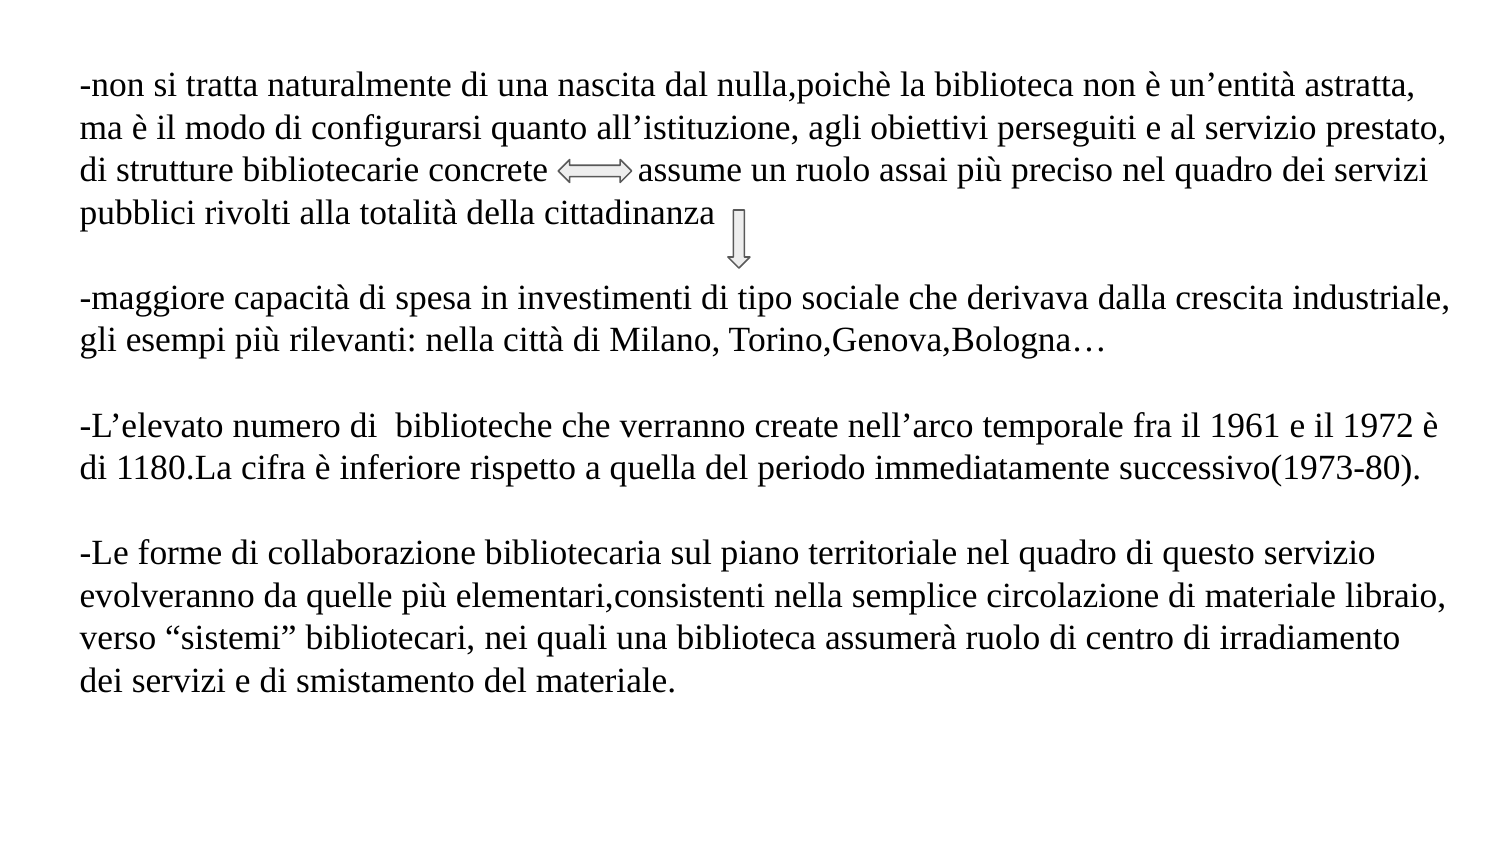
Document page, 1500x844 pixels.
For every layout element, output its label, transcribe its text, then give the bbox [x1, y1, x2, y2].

text_box [558, 159, 632, 183]
text_box [727, 210, 750, 269]
text_box -non si tratta naturalmente di una nascita dal nulla,poichè la biblioteca non è un’entità astratta, ma è il modo di configurarsi quanto all’istituzione, agli obiettivi perseguiti e al servizio prestato, di strutture bibliotecarie concrete assume un ruolo assai più preciso nel quadro dei servizi pubblici rivolti alla totalità della cittadinanza -maggiore capacità di spesa in investimenti di tipo sociale che derivava dalla crescita industriale, gli esempi più rilevanti: nella città di Milano, Torino,Genova,Bologna… -L’elevato numero di biblioteche che verranno create nell’arco temporale fra il 1961 e il 1972 è di 1180.La cifra è inferiore rispetto a quella del periodo immediatamente successivo(1973-80). -Le forme di collaborazione bibliotecaria sul piano territoriale nel quadro di questo servizio evolveranno da quelle più elementari,consistenti nella semplice circolazione di materiale libraio, verso “sistemi” bibliotecari, nei quali una biblioteca assumerà ruolo di centro di irradiamento dei servizi e di smistamento del materiale. [64, 46, 1468, 773]
